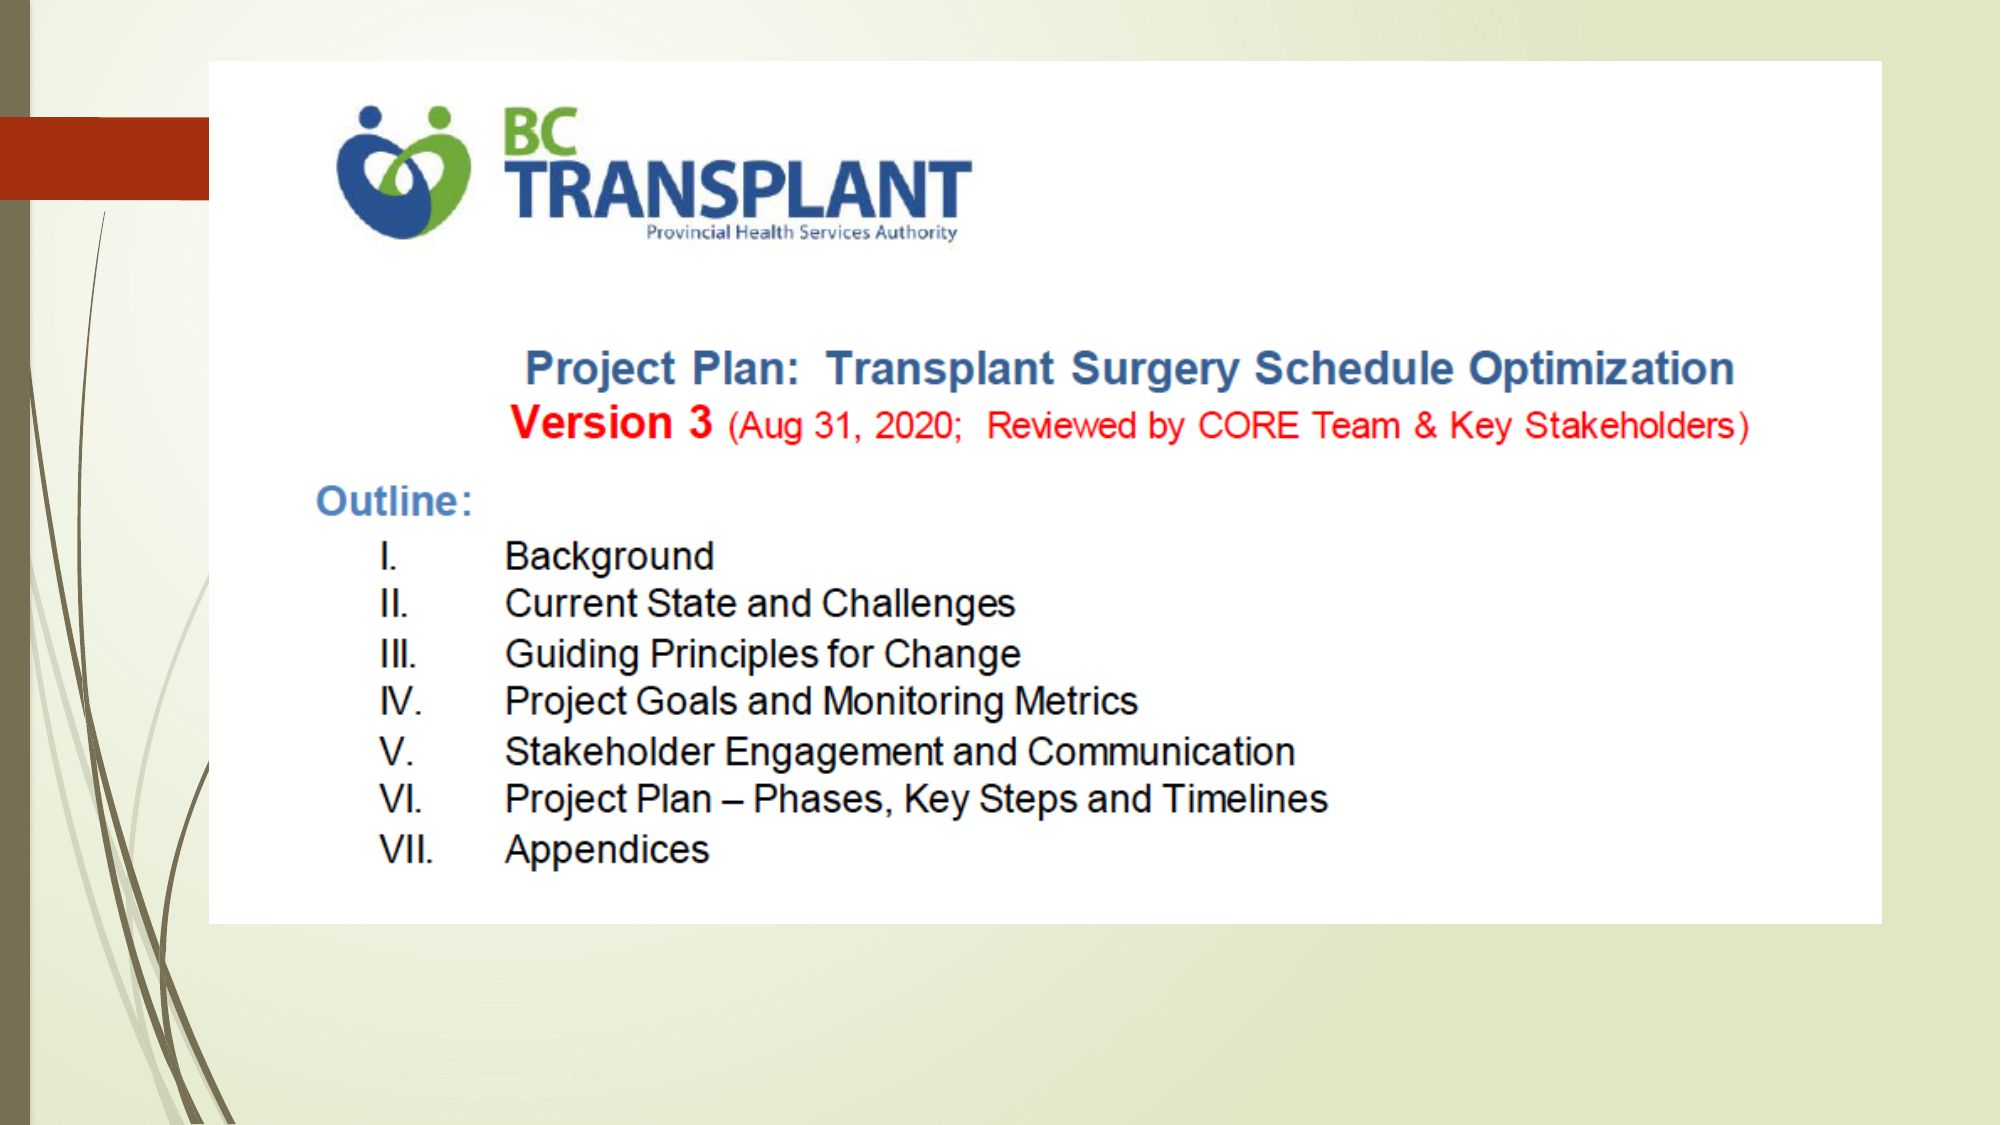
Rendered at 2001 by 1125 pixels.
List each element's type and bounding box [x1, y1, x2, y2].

picture [209, 61, 1883, 924]
